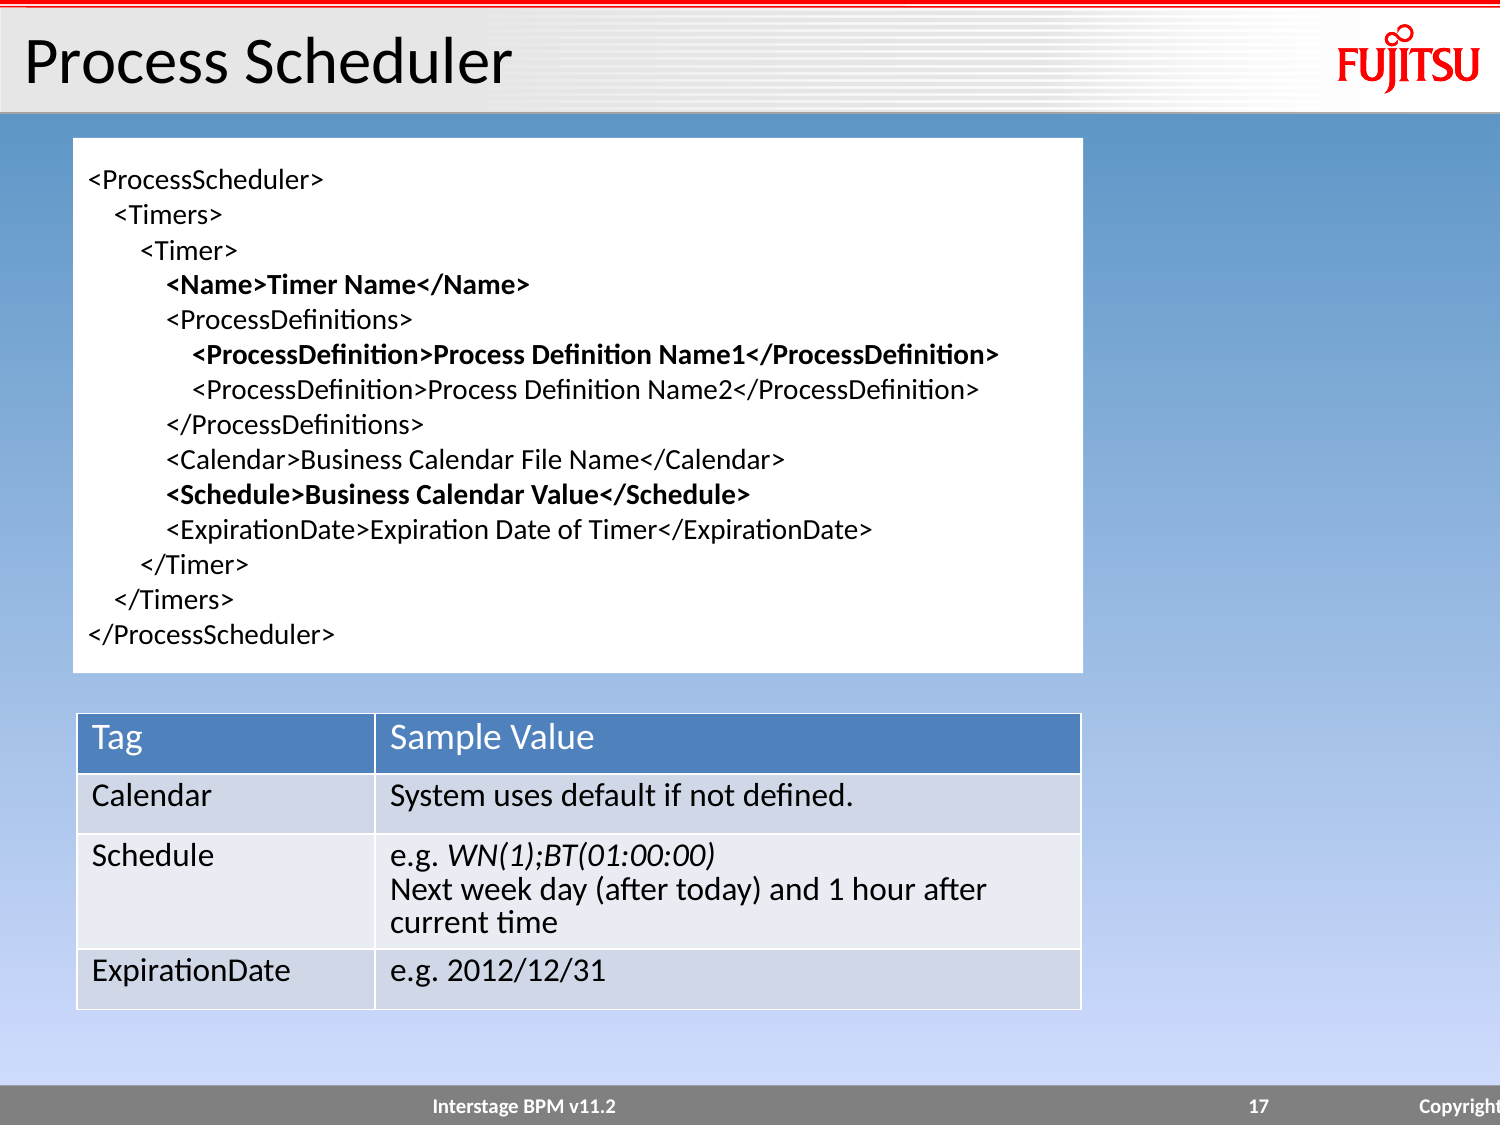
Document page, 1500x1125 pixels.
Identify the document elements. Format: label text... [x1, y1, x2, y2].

title Process Scheduler [9, 0, 1318, 115]
table_cell Schedule [78, 835, 374, 948]
table_cell Calendar [78, 775, 374, 833]
table_header Tag [78, 714, 374, 773]
table_cell e.g. 2012/12/31 [376, 950, 1080, 1009]
picture [0, 8, 9, 112]
table_header Sample Value [376, 714, 1080, 773]
text_box <ProcessScheduler> <Timers> <Timer> <Name>Timer Name</Name> <ProcessDefinitions> <ProcessDefinition>Process Definition Name1</ProcessDefinition> <ProcessDefinition>Process Definition Name2</ProcessDefinition> </ProcessDefinitions> <Calendar>Business Calendar File Name</Calendar> <Schedule>Business Calendar Value</Schedule> <ExpirationDate>Expiration Date of Timer</ExpirationDate> </Timer> </Timers> </ProcessScheduler> [71, 136, 1085, 675]
table_cell ExpirationDate [78, 950, 374, 1009]
table_cell e.g. WN(1);BT(01:00:00) Next week day (after today) and 1 hour after current time [376, 835, 1080, 948]
picture [1318, 8, 1500, 112]
table_cell System uses default if not defined. [376, 775, 1080, 833]
